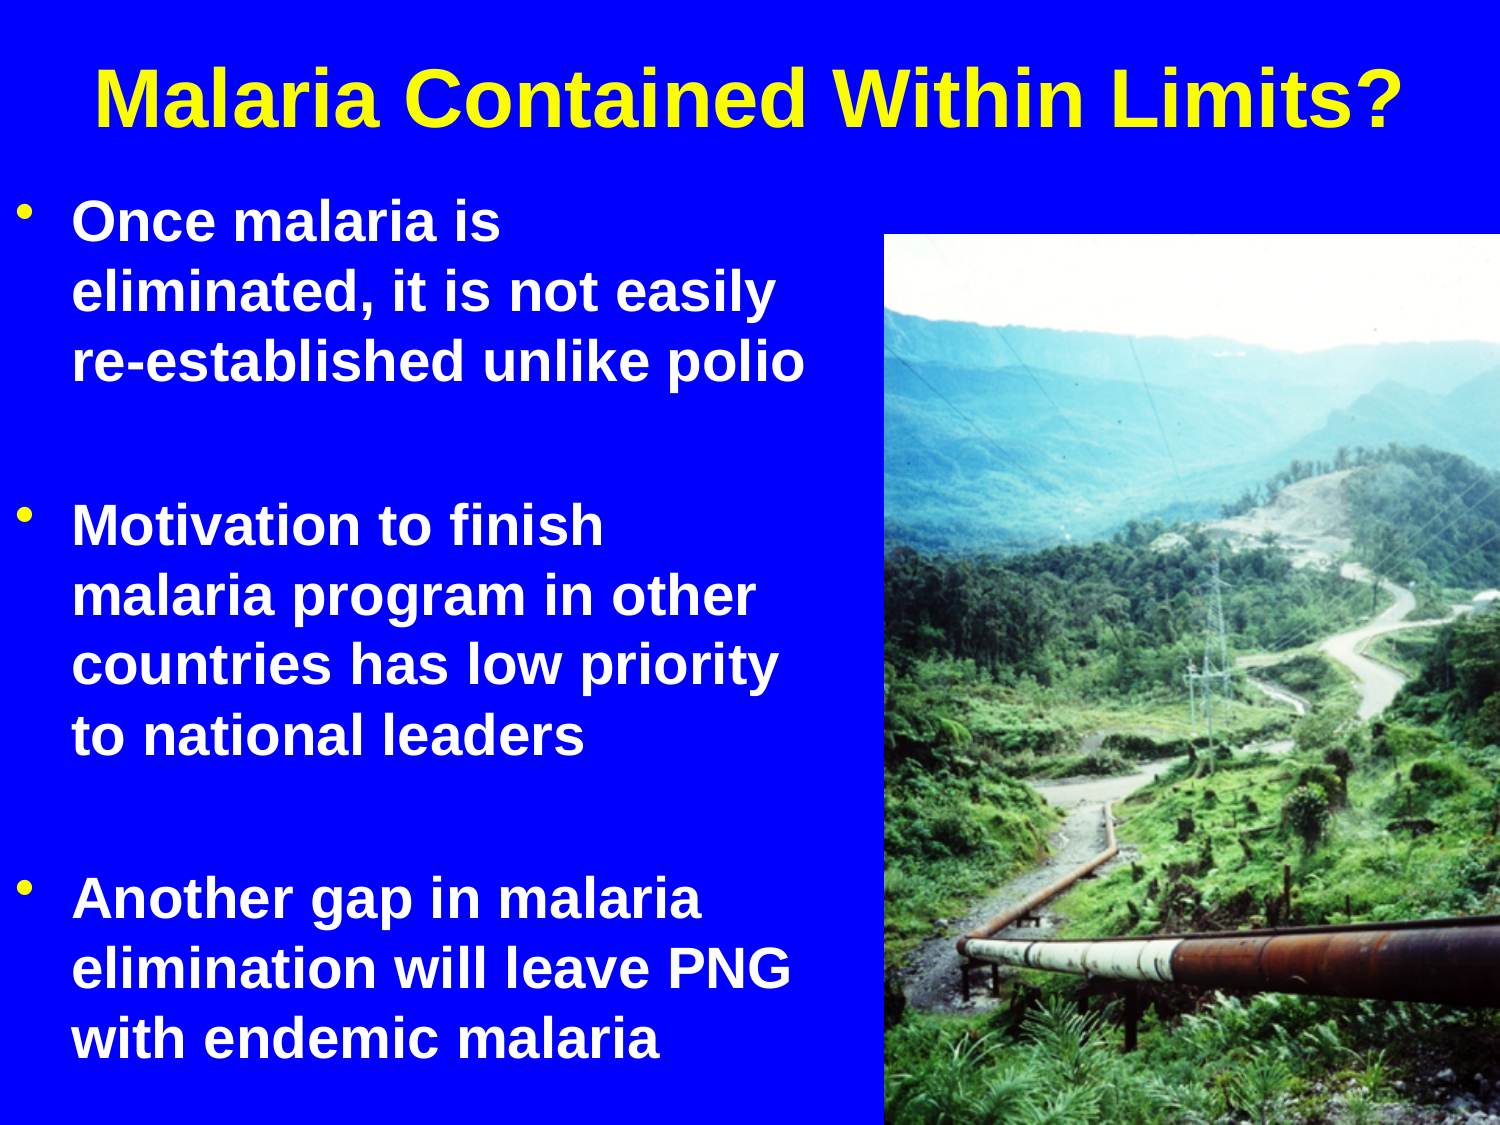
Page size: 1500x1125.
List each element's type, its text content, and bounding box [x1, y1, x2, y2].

list Once malaria is eliminated, it is not easily re-established unlike polio Motivation to finish malaria program in other countries has low priority to national leaders Another gap in malaria elimination will leave PNG with endemic malaria [0, 175, 834, 840]
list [884, 234, 1500, 1125]
title Malaria Contained Within Limits? [0, 0, 1500, 188]
